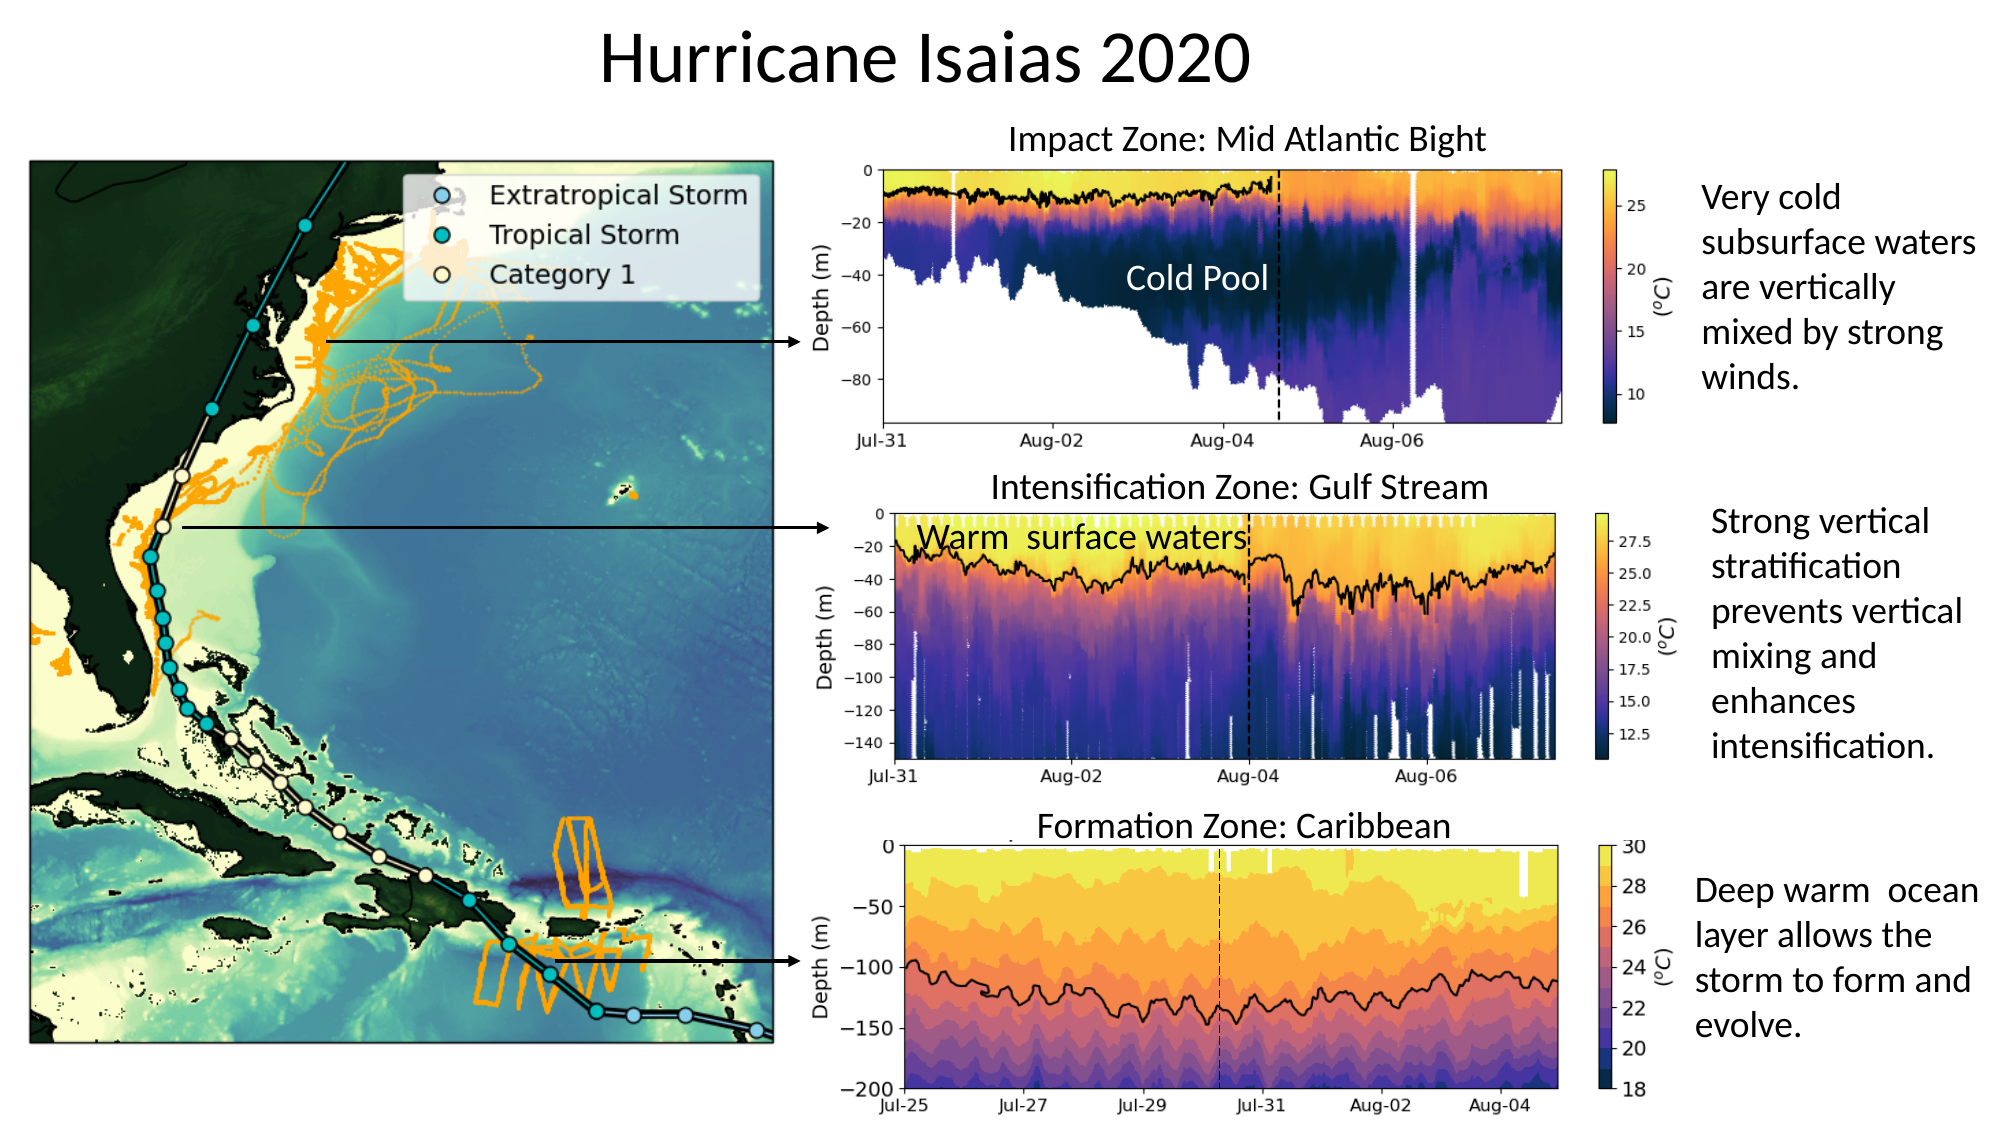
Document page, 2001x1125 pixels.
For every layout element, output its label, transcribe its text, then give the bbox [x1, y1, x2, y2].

picture [802, 839, 1686, 1125]
text_box Impact Zone: Mid Atlantic Bight [993, 106, 1505, 153]
text_box Intensification Zone: Gulf Stream [975, 461, 1505, 497]
text_box Deep warm ocean layer allows the storm to form and evolve. [1686, 857, 2000, 1053]
picture [802, 153, 1686, 461]
picture [806, 497, 1691, 796]
text_box Very cold subsurface waters are vertically mixed by strong winds. [1686, 164, 2000, 405]
text_box Strong vertical stratification prevents vertical mixing and enhances intensification. [1696, 488, 2000, 773]
text_box Hurricane Isaias 2020 [585, 0, 1268, 105]
picture [16, 147, 785, 1056]
text_box Formation Zone: Caribbean [1004, 796, 1485, 839]
